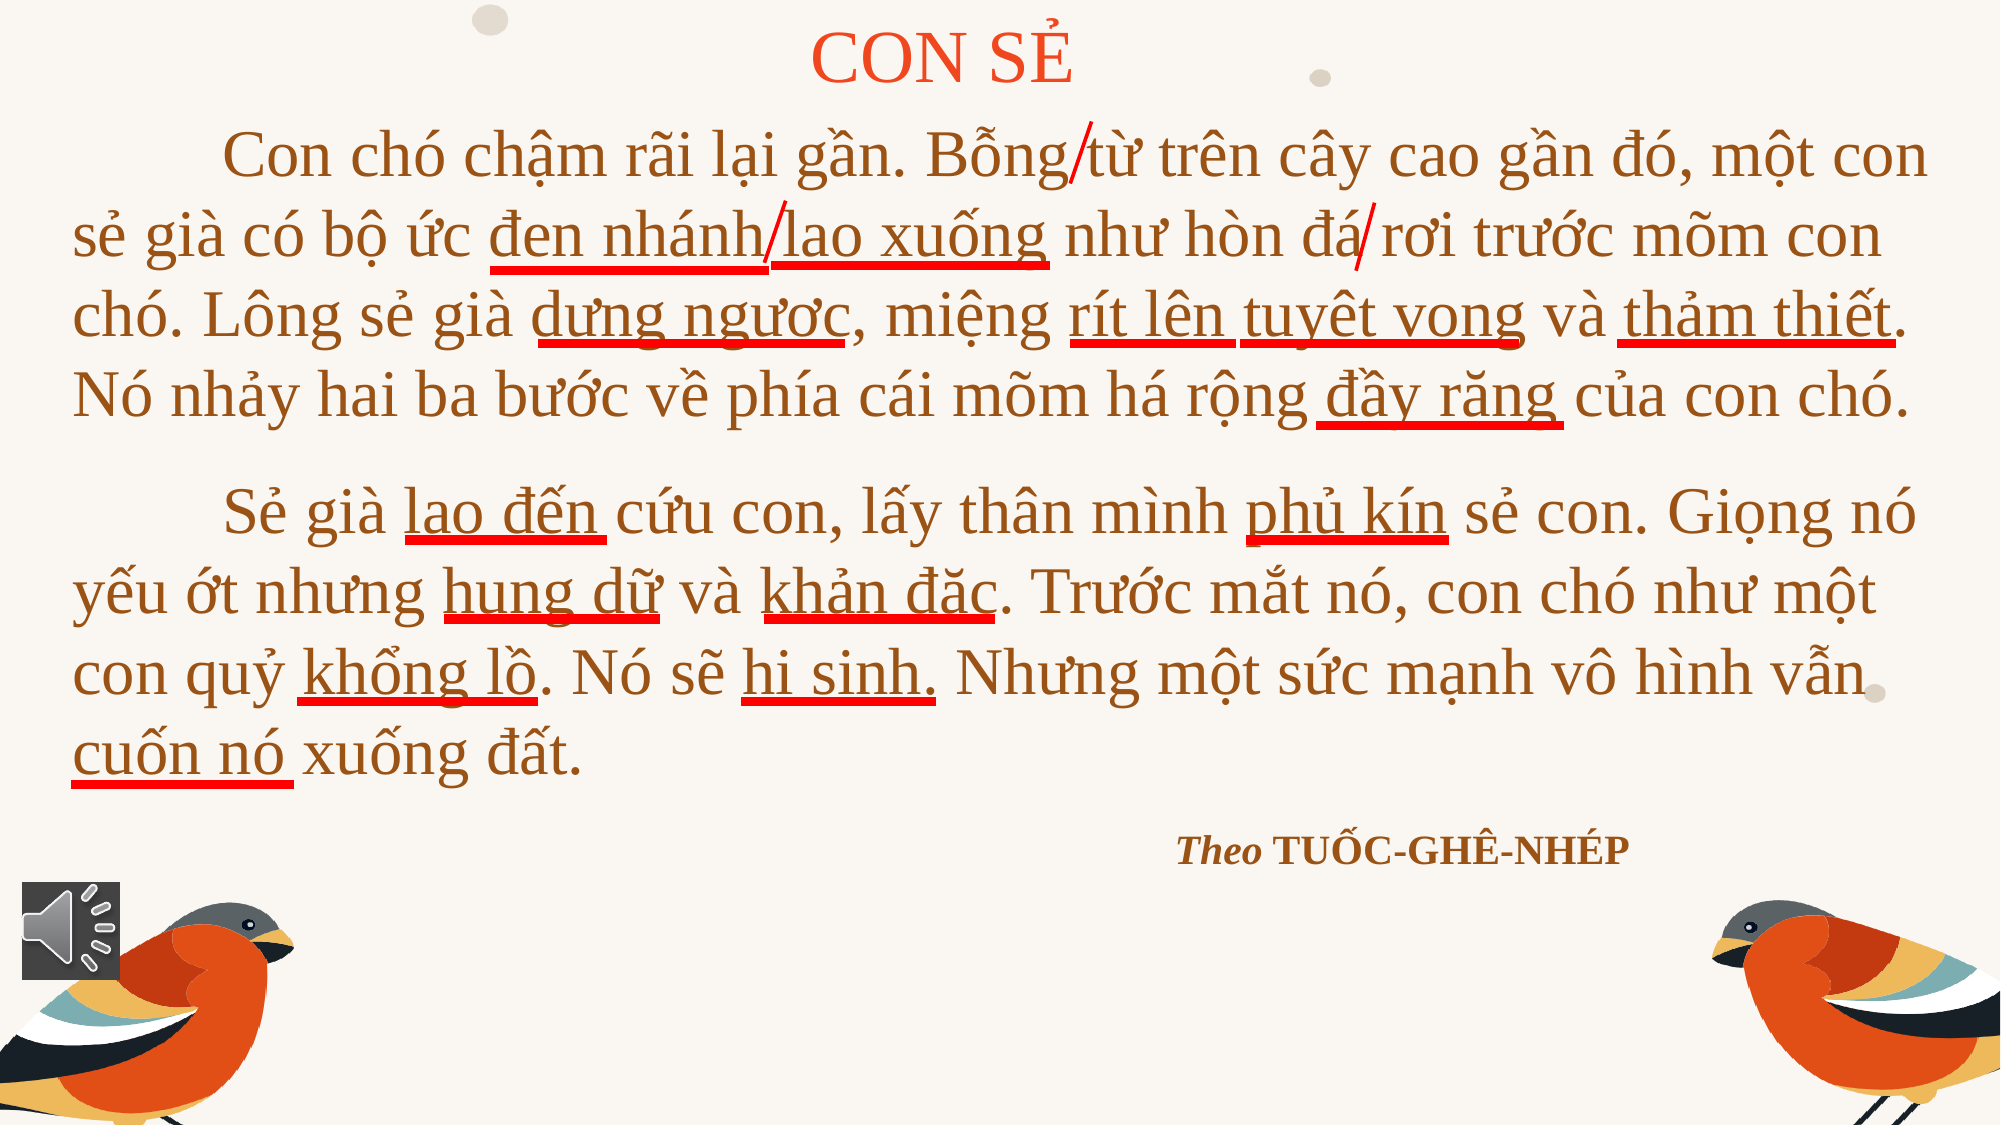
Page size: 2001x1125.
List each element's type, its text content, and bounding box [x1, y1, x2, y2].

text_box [1355, 202, 1375, 271]
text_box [1070, 121, 1092, 184]
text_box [764, 200, 786, 263]
list Con chó chậm rãi lại gần. Bỗng từ trên cây cao gần đó, một con sẻ già có bộ ức đen nhánh lao xuống như hòn đá rơi trước mõm con chó. Lông sẻ già dựng ngược, miệng rít lên tuyệt vọng và thảm thiết. Nó nhảy hai ba bước về phía cái mõm há rộng đầy răng của con chó. Sẻ già lao đến cứu con, lấy thân mình phủ kín sẻ con. Giọng nó yếu ớt nhưng hung dữ và khản đặc. Trước mắt nó, con chó như một con quỷ khổng lồ. Nó sẽ hi sinh. Nhưng một sức mạnh vô hình vẫn cuốn nó xuống đất. [57, 101, 2000, 979]
picture [0, 0, 2001, 1125]
text_box CON SẺ [795, 0, 1091, 105]
text_box Theo TUỐC-GHÊ-NHÉP [1159, 815, 1646, 880]
